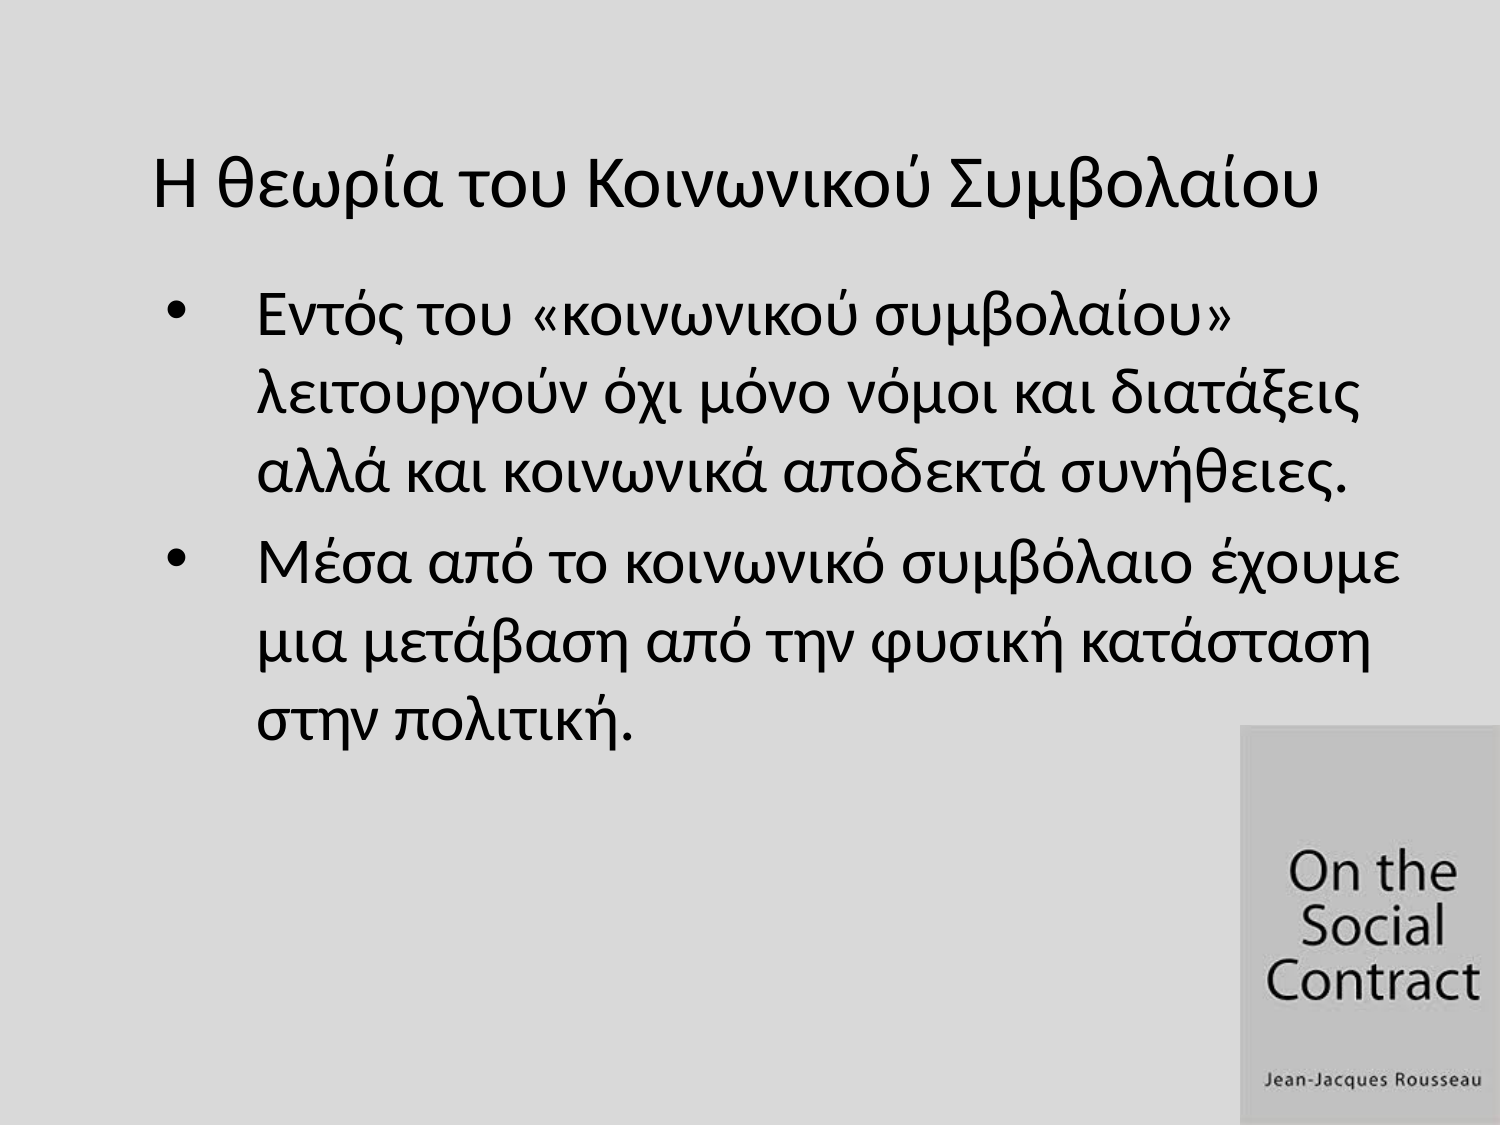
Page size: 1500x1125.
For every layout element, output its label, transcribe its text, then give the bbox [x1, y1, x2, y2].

list Εντός του «κοινωνικού συμβολαίου» λειτουργούν όχι μόνο νόμοι και διατάξεις αλλά και κοινωνικά αποδεκτά συνήθειες. Μέσα από το κοινωνικό συμβόλαιο έχουμε μια μετάβαση από την φυσική κατάσταση στην πολιτική. [150, 262, 1425, 763]
picture [1240, 725, 1500, 1125]
text_box Η θεωρία του Κοινωνικού Συμβολαίου [137, 124, 1338, 230]
